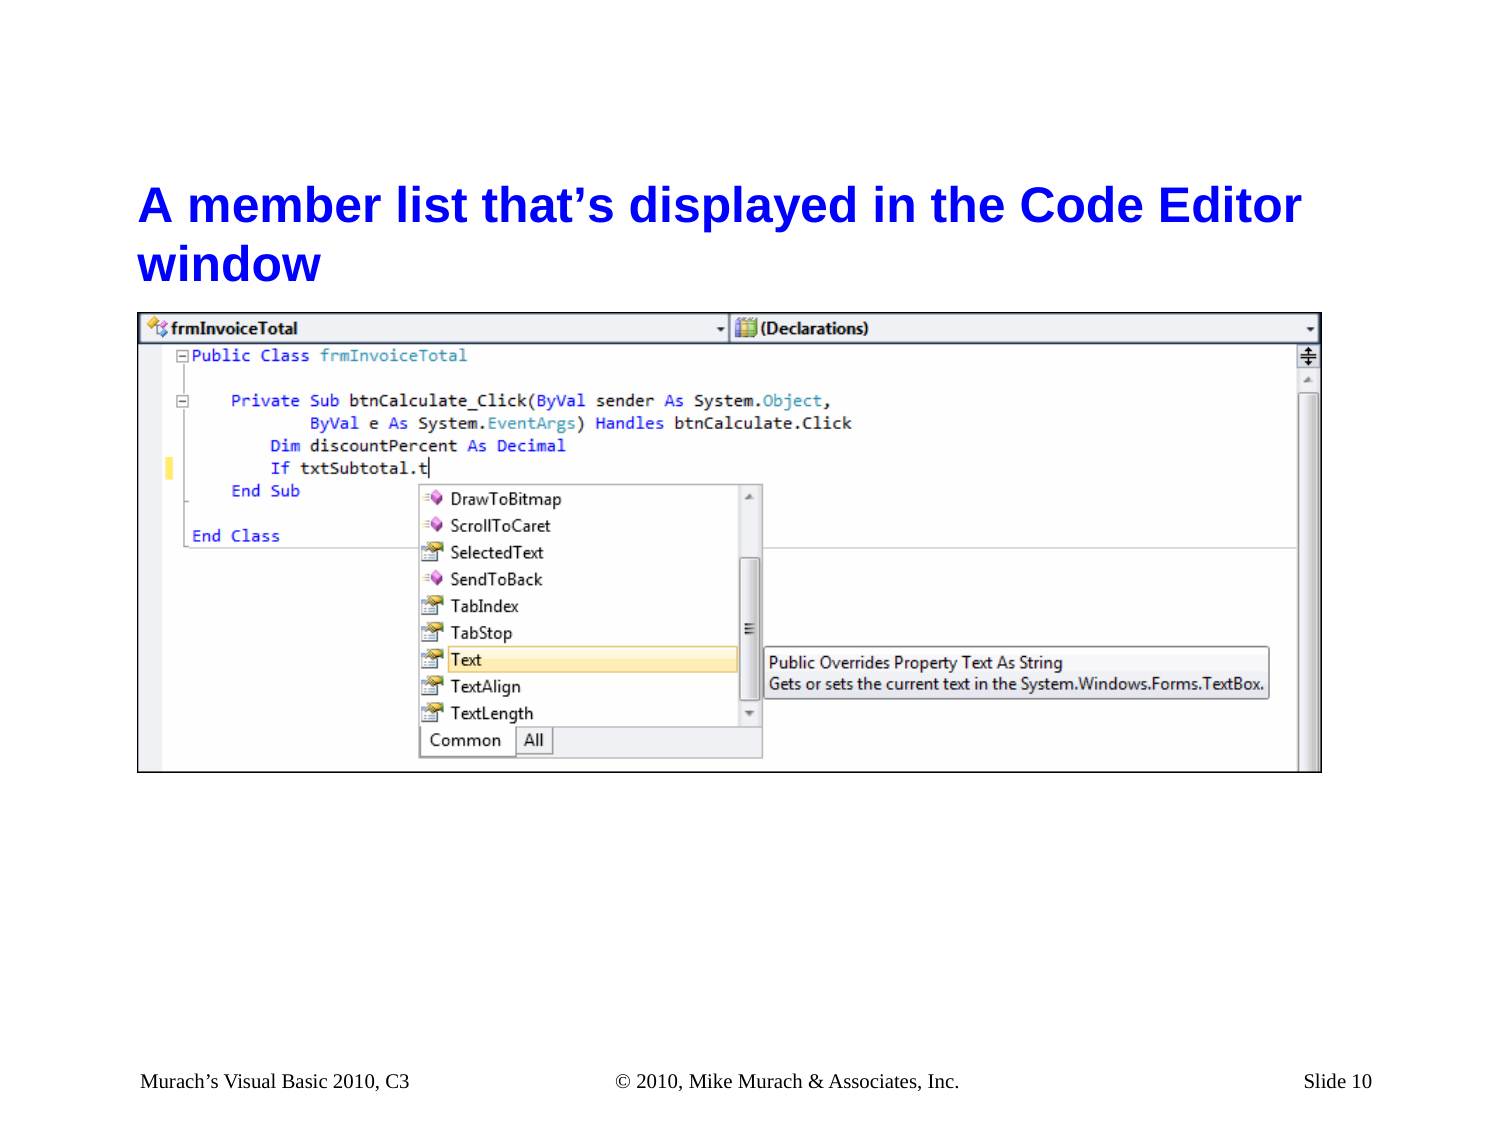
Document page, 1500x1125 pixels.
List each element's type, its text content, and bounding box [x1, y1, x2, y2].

footer © 2010, Mike Murach & Associates, Inc. [512, 1024, 1063, 1101]
slide_number Slide 10 [1074, 1024, 1388, 1101]
slide_number Murach’s Visual Basic 2010, C3 [124, 1024, 451, 1101]
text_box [137, 174, 1338, 339]
picture [137, 312, 1322, 773]
